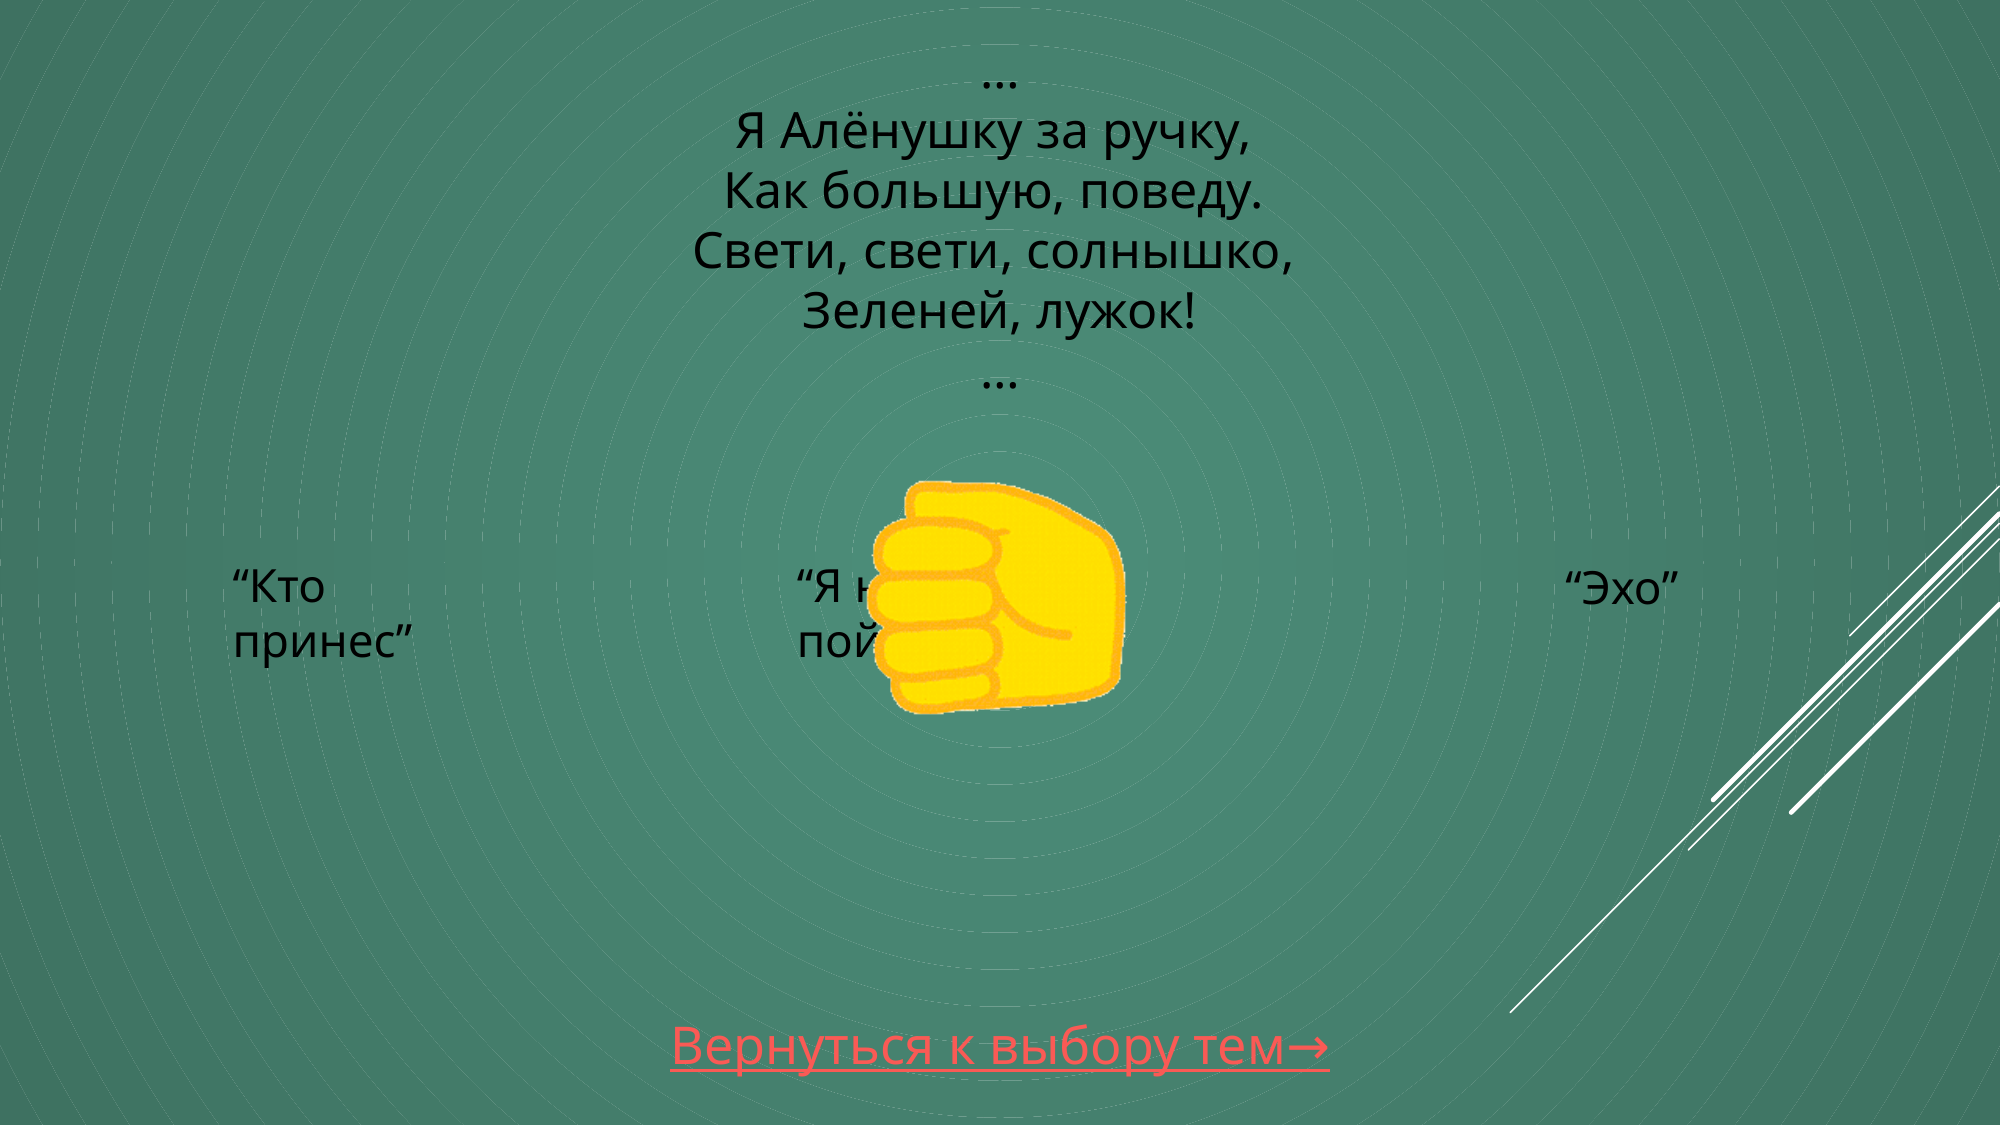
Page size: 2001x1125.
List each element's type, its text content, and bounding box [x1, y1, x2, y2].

picture [742, 367, 1329, 825]
text_box “Кто принес” [217, 549, 521, 675]
text_box Вернуться к выбору тем→ [655, 1005, 1345, 1091]
text_box “Эхо” [1550, 551, 1703, 621]
text_box … Я Алёнушку за ручку, Как большую, поведу. Свети, свети, солнышко, Зеленей, лужок! … [403, 30, 1598, 406]
